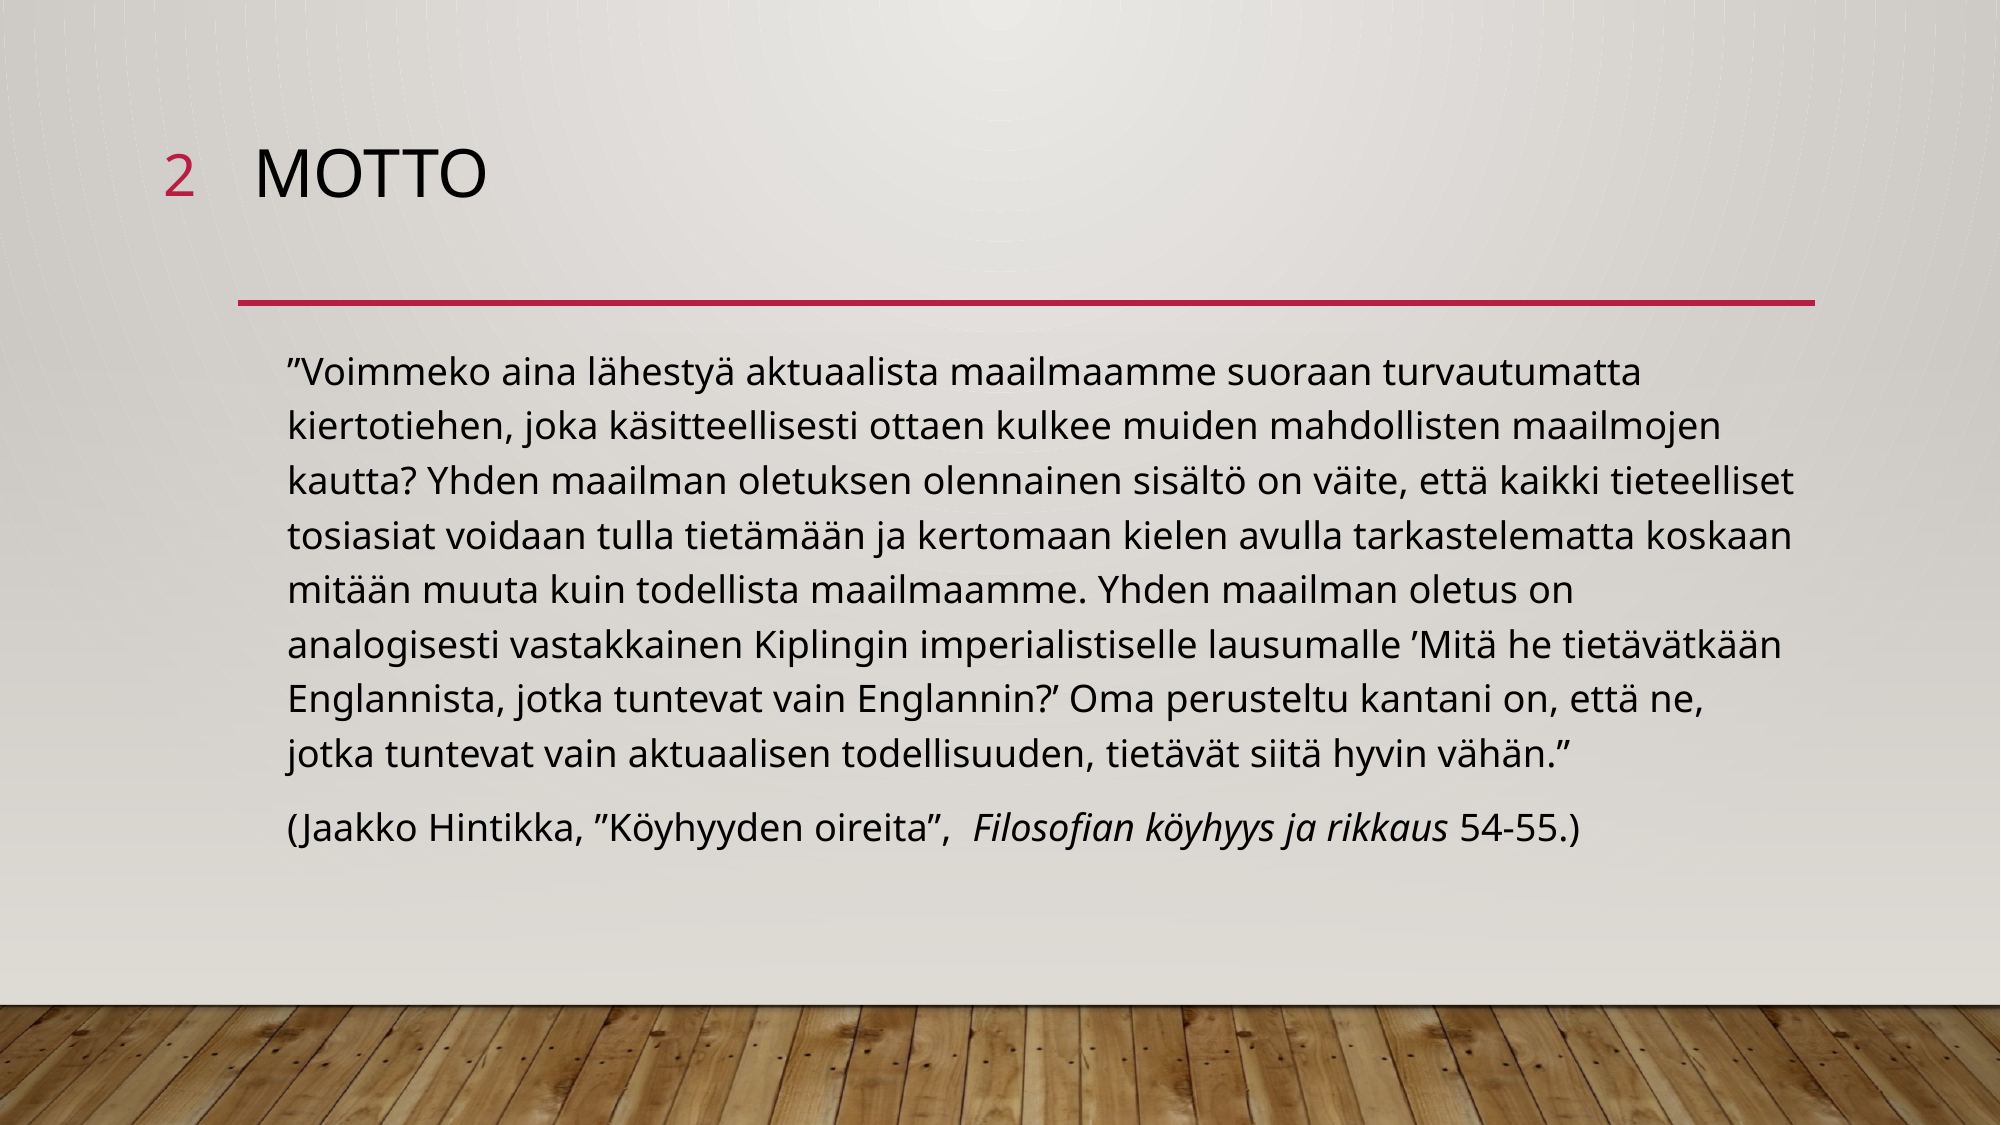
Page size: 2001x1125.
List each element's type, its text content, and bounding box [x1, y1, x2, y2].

picture [0, 1005, 2000, 1125]
list ”Voimmeko aina lähestyä aktuaalista maailmaamme suoraan turvautumatta kiertotiehen, joka käsitteellisesti ottaen kulkee muiden mahdollisten maailmojen kautta? Yhden maailman oletuksen olennainen sisältö on väite, että kaikki tieteelliset tosiasiat voidaan tulla tietämään ja kertomaan kielen avulla tarkastelematta koskaan mitään muuta kuin todellista maailmaamme. Yhden maailman oletus on analogisesti vastakkainen Kiplingin imperialistiselle lausumalle ’Mitä he tietävätkään Englannista, jotka tuntevat vain Englannin?’ Oma perusteltu kantani on, että ne, jotka tuntevat vain aktuaalisen todellisuuden, tietävät siitä hyvin vähän.” (Jaakko Hintikka, ”Köyhyyden oireita”, Filosofian köyhyys ja rikkaus 54-55.) [238, 330, 1814, 897]
slide_number 2 [78, 131, 212, 214]
title Motto [238, 131, 1814, 305]
